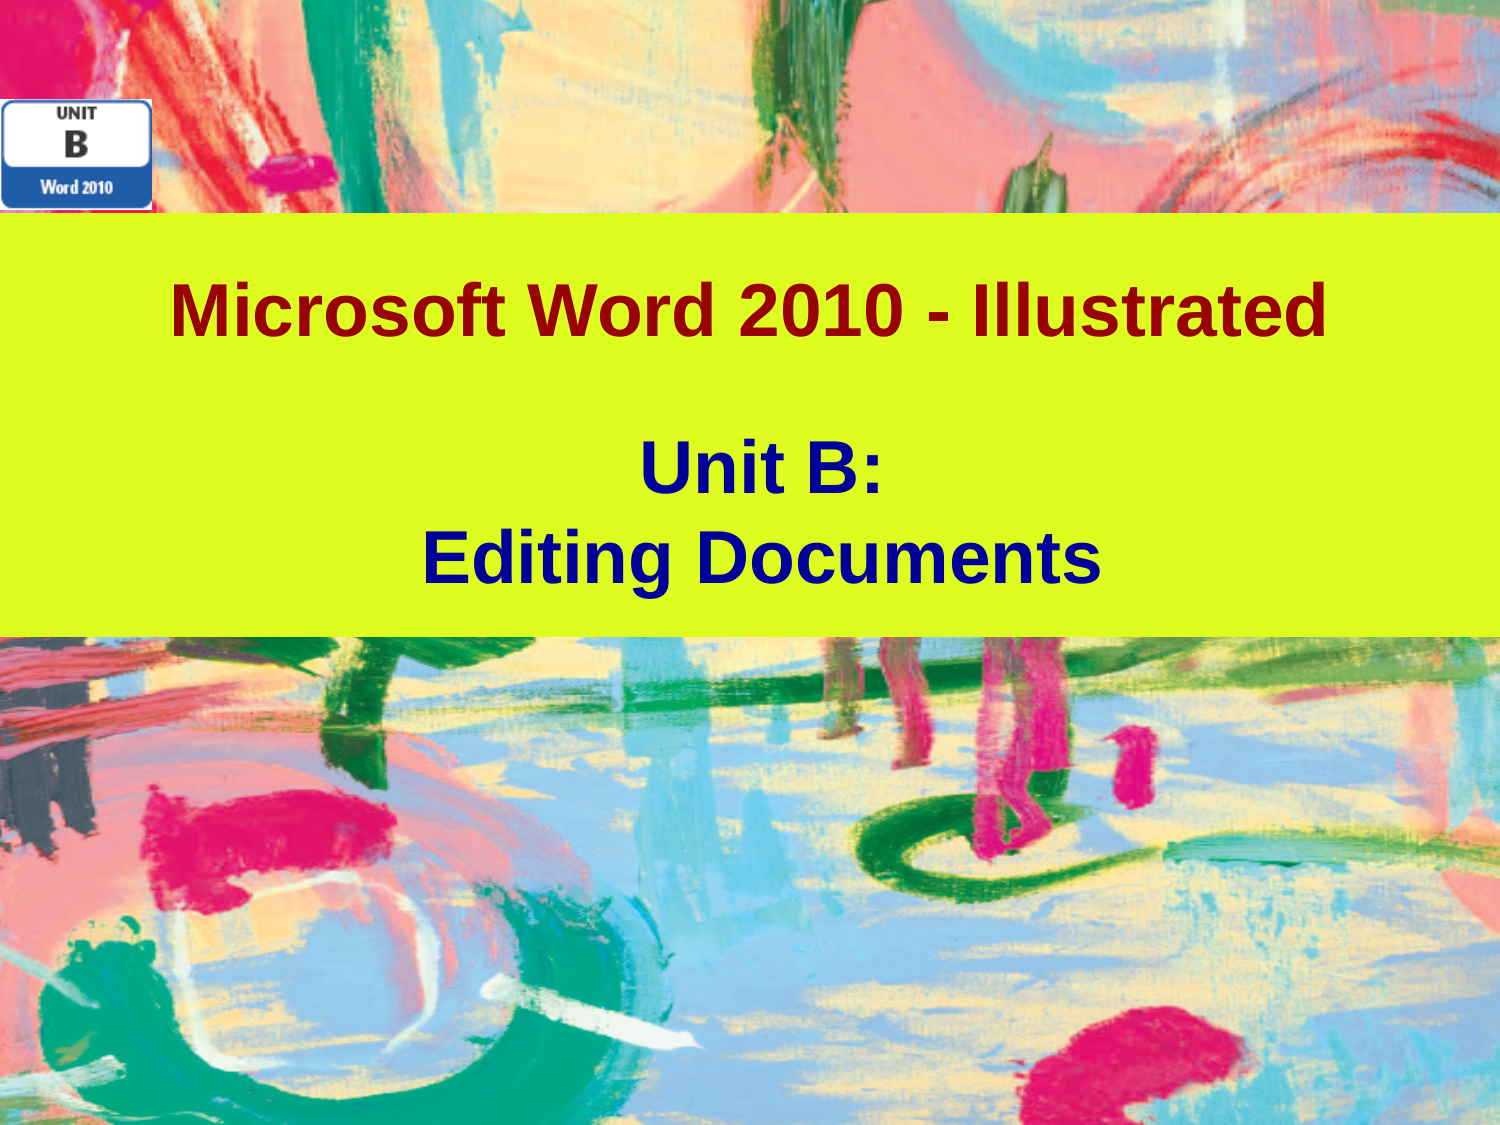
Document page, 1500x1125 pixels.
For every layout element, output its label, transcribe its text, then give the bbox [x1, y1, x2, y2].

title Microsoft Word 2010 - Illustrated [0, 212, 1500, 401]
picture [0, 637, 1500, 1125]
subtitle Unit B: Editing Documents [212, 449, 1313, 568]
picture [0, 0, 1500, 212]
